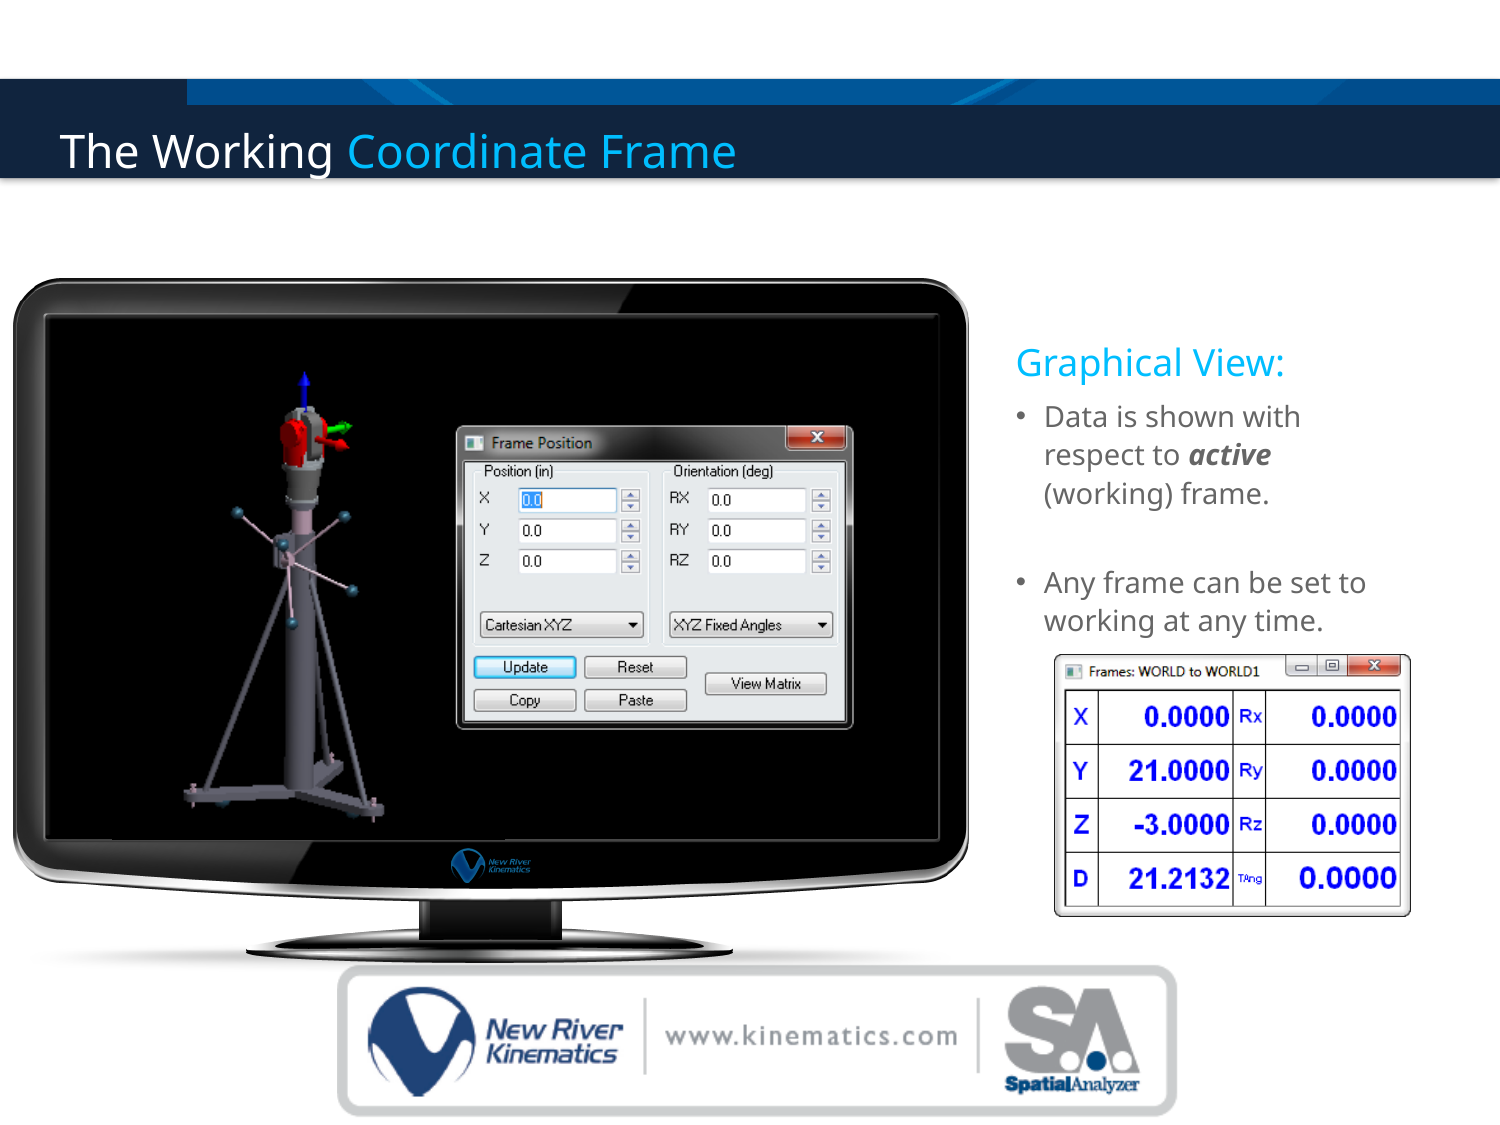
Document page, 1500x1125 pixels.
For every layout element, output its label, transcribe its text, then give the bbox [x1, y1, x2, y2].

text_box Graphical View: [1000, 322, 1326, 391]
picture [12, 278, 1182, 1125]
picture [1054, 654, 1412, 917]
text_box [0, 78, 1500, 215]
text_box Data is shown with respect to active (working) frame. Any frame can be set to working at any time. [1000, 386, 1413, 749]
